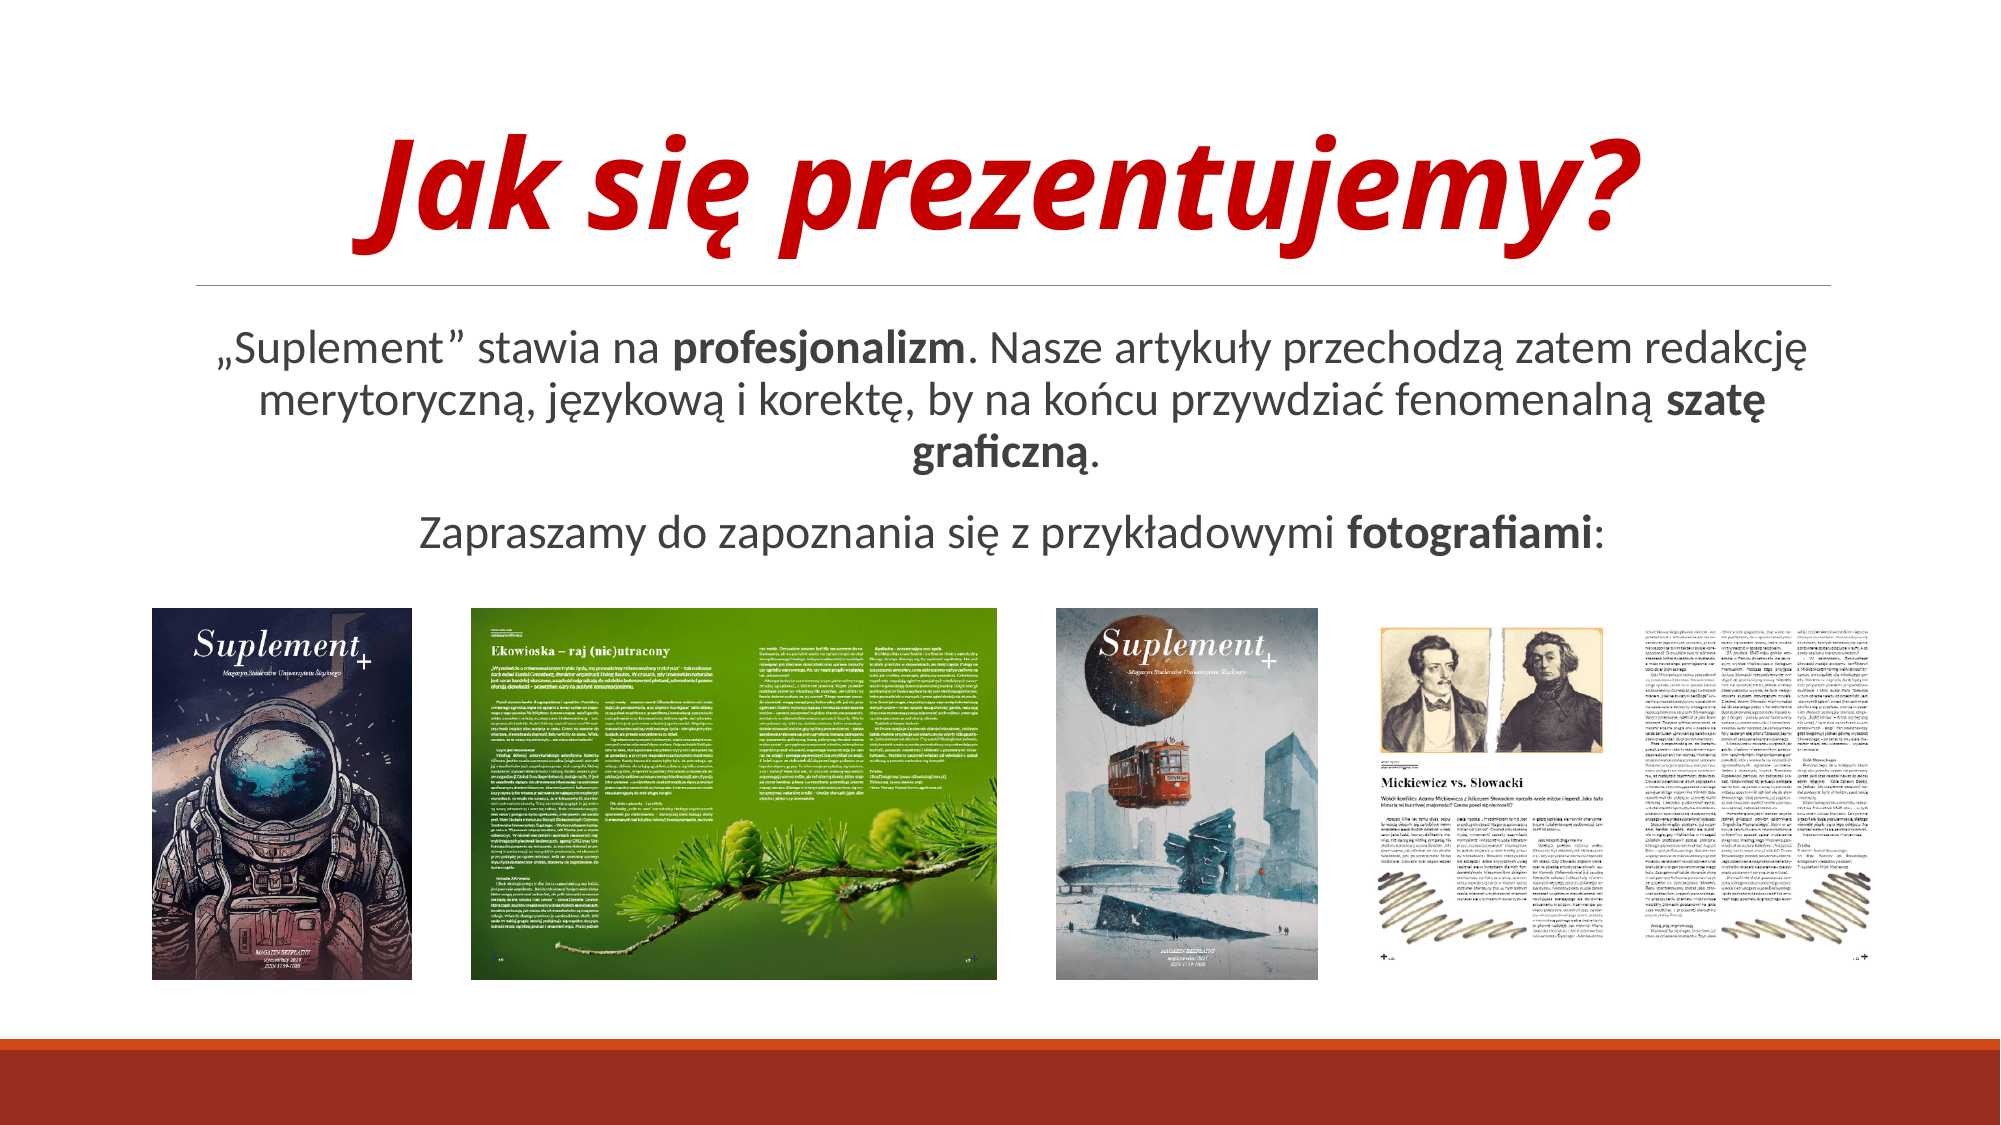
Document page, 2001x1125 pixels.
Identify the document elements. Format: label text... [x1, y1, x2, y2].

picture [151, 607, 412, 980]
list „Suplement” stawia na profesjonalizm. Nasze artykuły przechodzą zatem redakcję merytoryczną, językową i korektę, by na końcu przywdziać fenomenalną szatę graficzną. Zapraszamy do zapoznania się z przykładowymi fotografiami: [180, 315, 1830, 575]
picture [470, 607, 997, 980]
picture [1055, 607, 1318, 980]
title Jak się prezentujemy? [180, 47, 1830, 263]
picture [1360, 607, 1887, 980]
